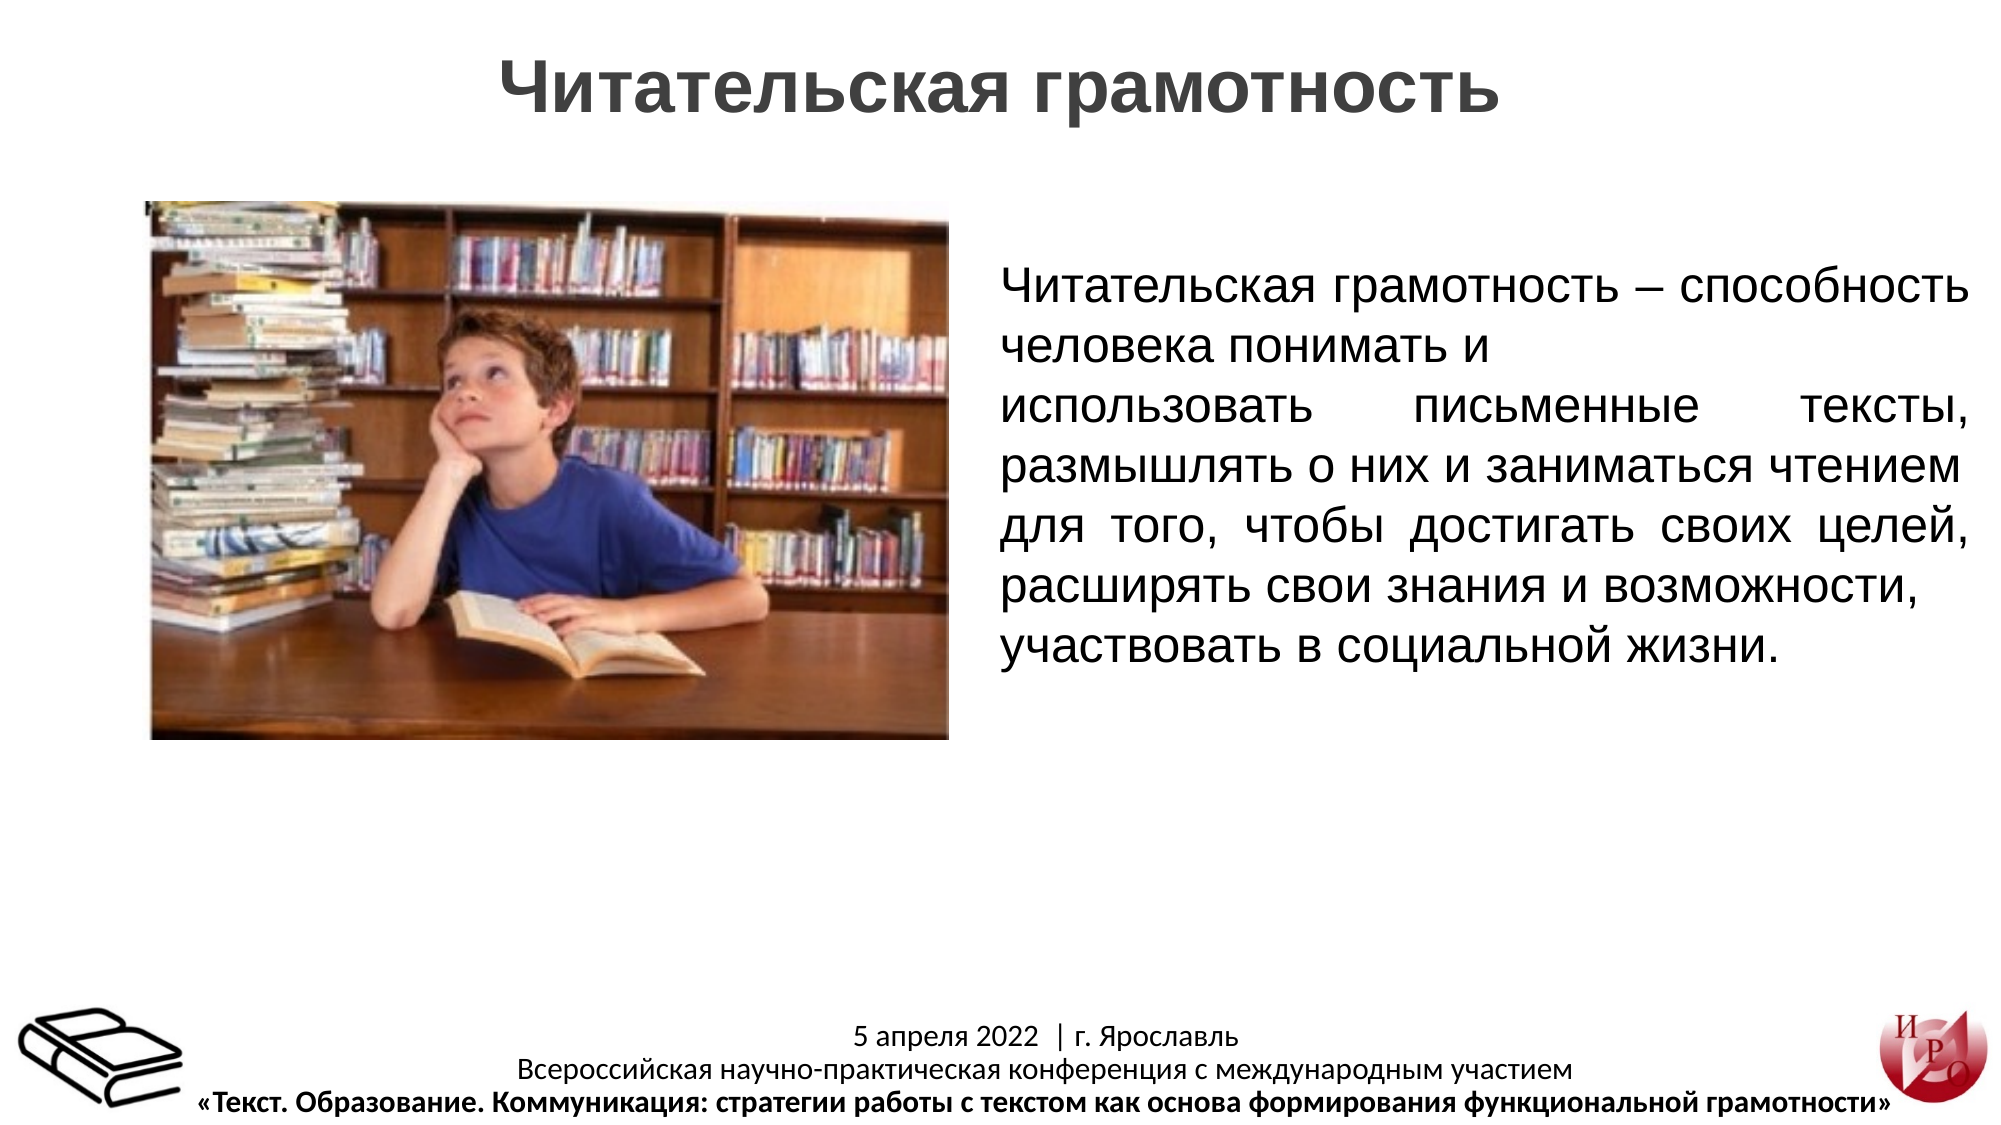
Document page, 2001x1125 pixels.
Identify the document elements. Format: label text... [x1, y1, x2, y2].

text_box Читательская грамотность [90, 40, 1910, 131]
picture [14, 989, 188, 1116]
text_box Читательская грамотность – способность человека понимать и использовать письменные тексты, размышлять о них и заниматься чтением для того, чтобы достигать своих целей, расширять свои знания и возможности, участвовать в социальной жизни. [985, 245, 1986, 681]
text_box [89, 131, 1949, 994]
picture [1876, 991, 1993, 1109]
picture [142, 201, 949, 740]
